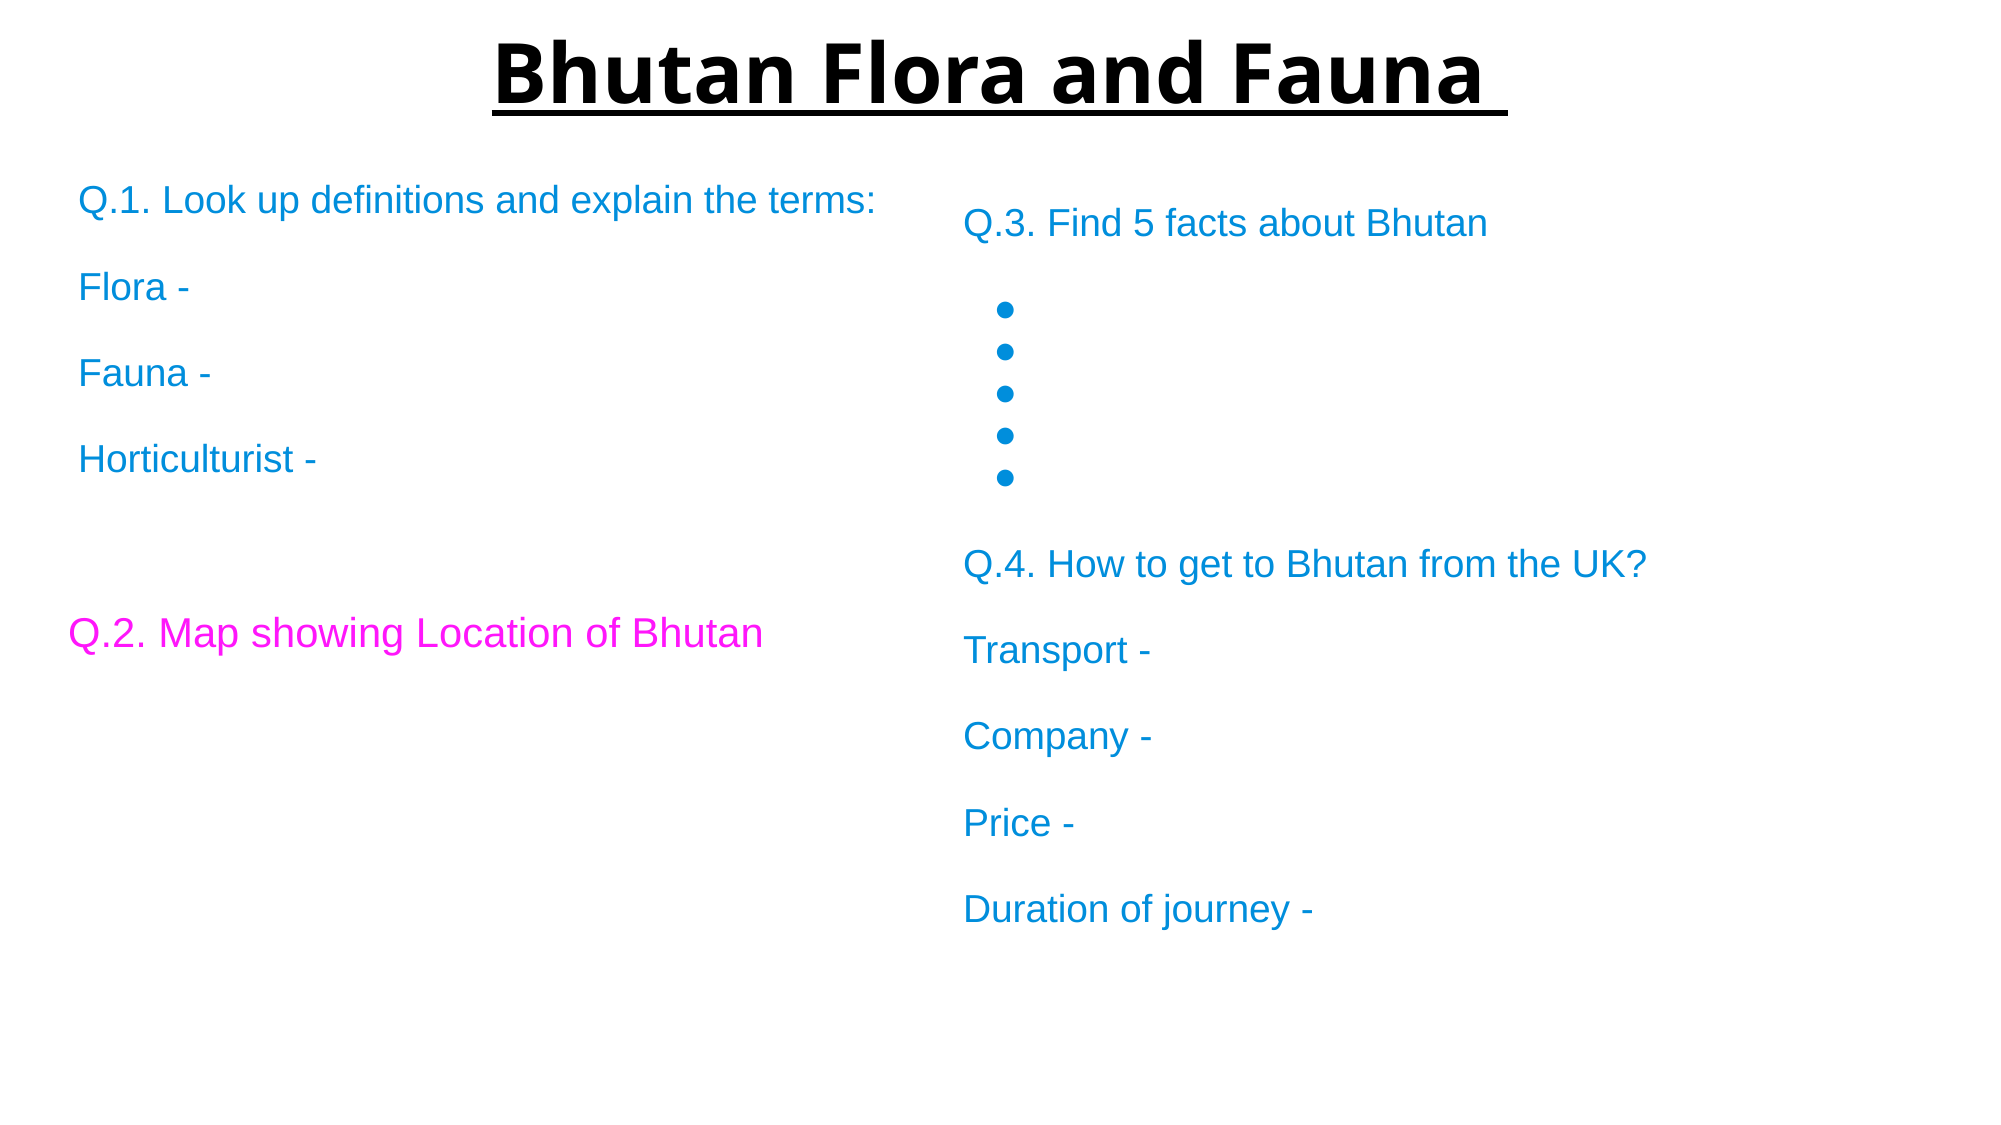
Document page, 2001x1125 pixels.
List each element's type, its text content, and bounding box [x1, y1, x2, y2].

text_box Q.2. Map showing Location of Bhutan [48, 586, 943, 1047]
list Q.3. Find 5 facts about Bhutan Q.4. How to get to Bhutan from the UK? Transport - Company - Price - Duration of journey - [943, 183, 1985, 1125]
list Q.1. Look up definitions and explain the terms: Flora - Fauna - Horticulturist - [58, 160, 933, 563]
title Bhutan Flora and Fauna [68, 11, 1932, 137]
